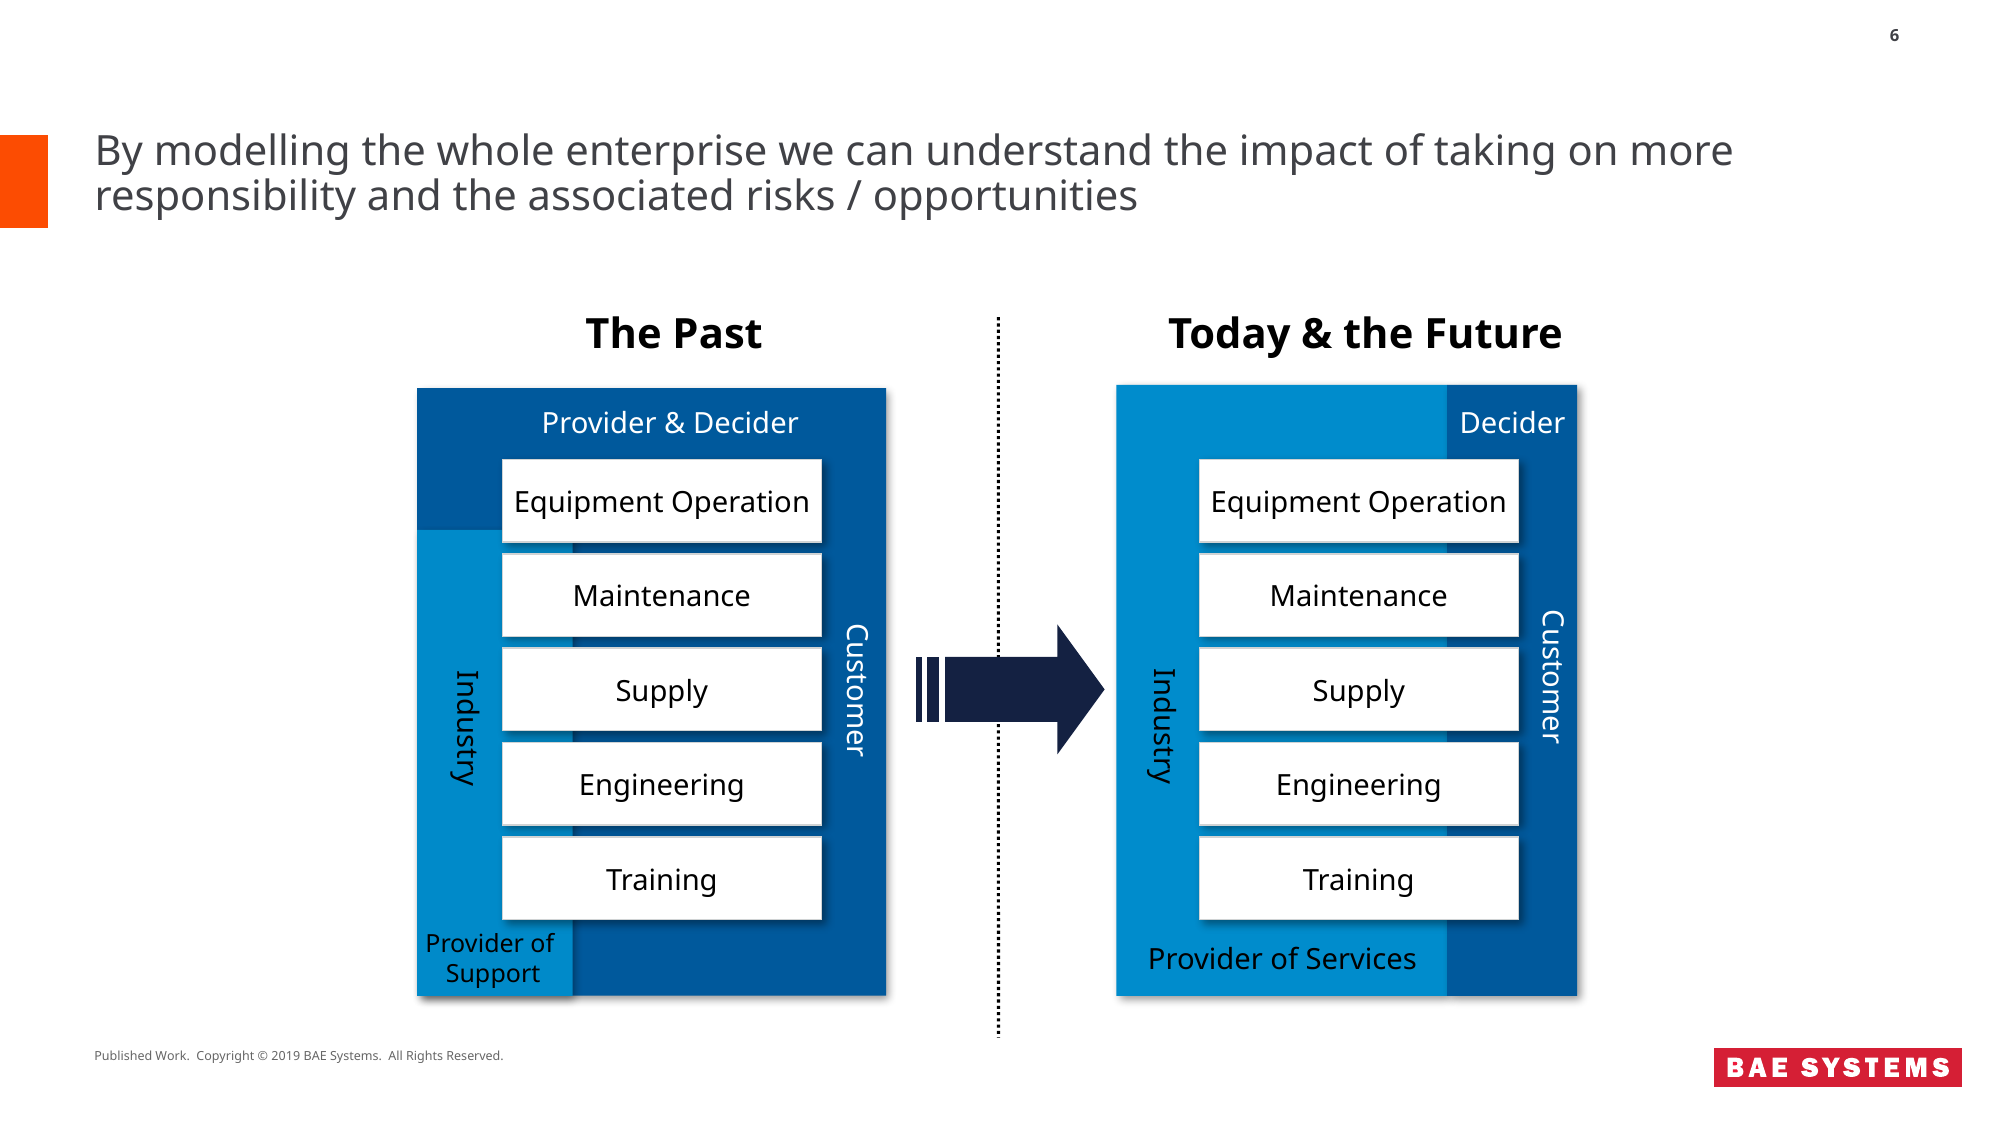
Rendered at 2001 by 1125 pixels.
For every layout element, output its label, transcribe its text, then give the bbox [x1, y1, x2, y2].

text_box Equipment Operation [502, 459, 822, 542]
text_box [927, 656, 940, 722]
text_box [1116, 384, 1446, 996]
slide_number 6 [1818, 26, 1900, 47]
text_box [915, 656, 922, 722]
text_box [417, 388, 887, 996]
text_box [1199, 459, 1519, 920]
title By modelling the whole enterprise we can understand the impact of taking on more responsibility and the associated risks / opportunities [94, 129, 1901, 240]
text_box [945, 624, 1105, 755]
text_box Provider of Support [410, 920, 576, 995]
text_box Today & the Future [1153, 299, 1579, 365]
text_box Training [502, 837, 822, 920]
text_box Supply [502, 648, 822, 731]
text_box Industry [444, 656, 494, 802]
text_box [1446, 384, 1580, 996]
text_box The Past [570, 299, 778, 365]
text_box Maintenance [502, 553, 822, 637]
text_box Engineering [502, 742, 822, 825]
text_box [417, 529, 505, 920]
text_box Provider & Decider [526, 397, 814, 447]
text_box Customer [833, 608, 884, 773]
